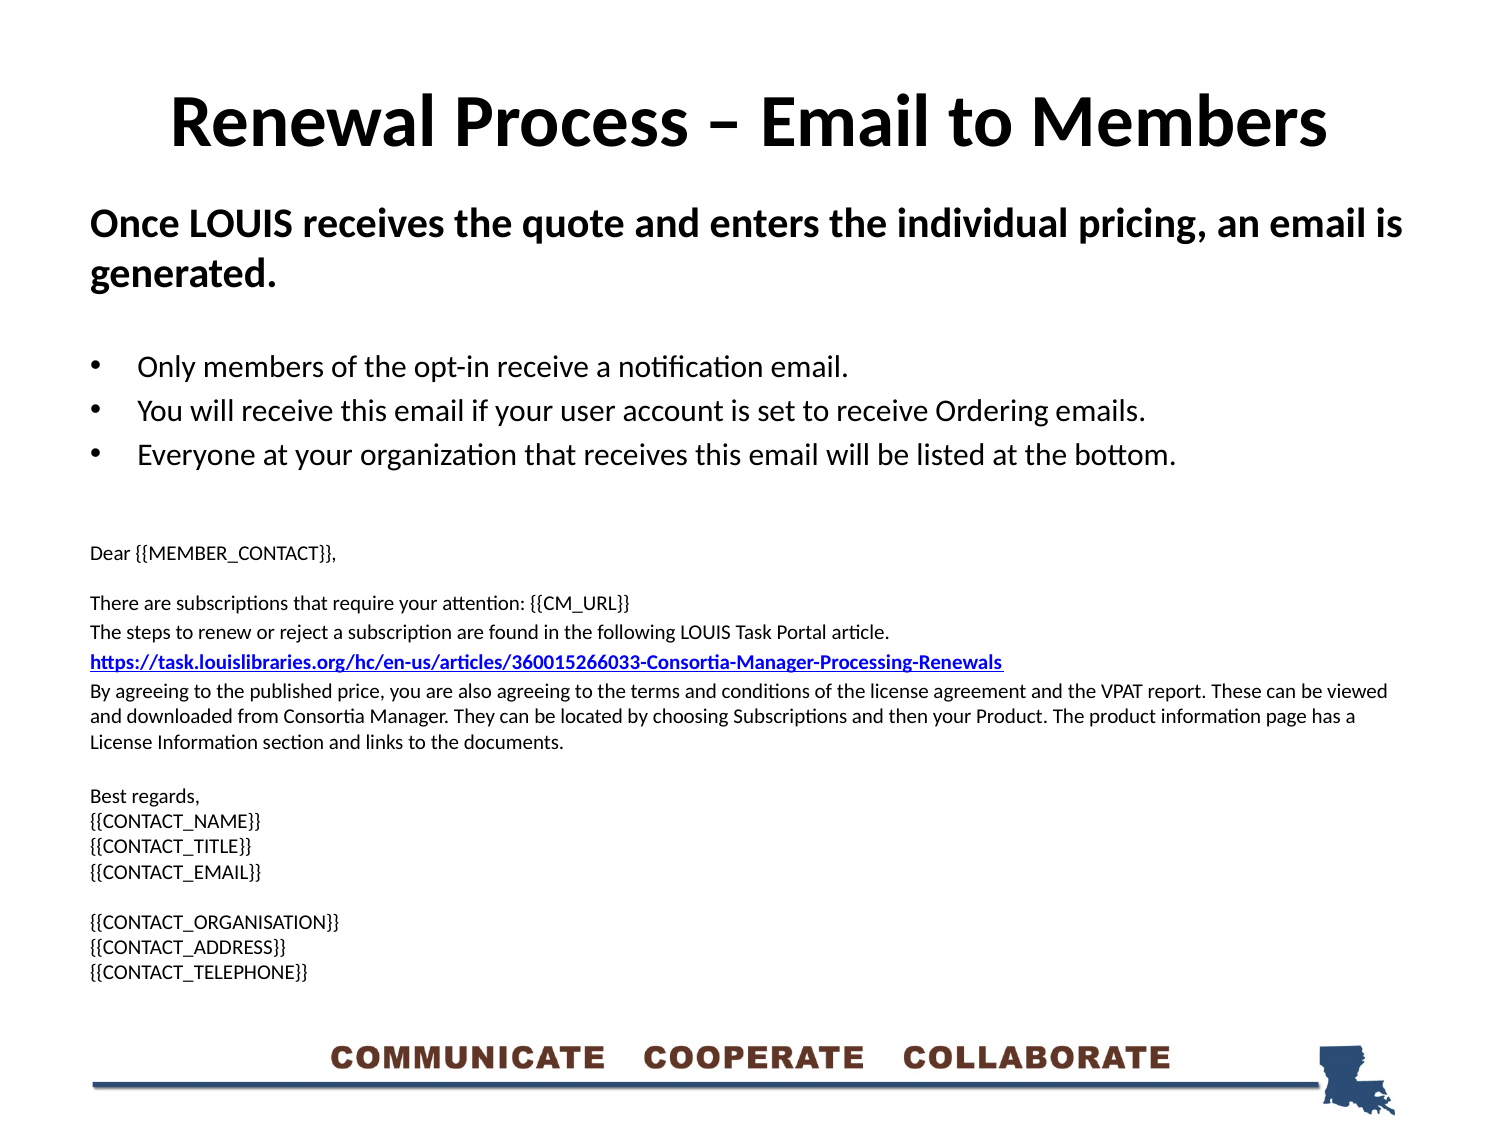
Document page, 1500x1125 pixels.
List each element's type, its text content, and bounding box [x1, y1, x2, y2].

picture [75, 1012, 1425, 1125]
list Once LOUIS receives the quote and enters the individual pricing, an email is generated. Only members of the opt-in receive a notification email. You will receive this email if your user account is set to receive Ordering emails. Everyone at your organization that receives this email will be listed at the bottom. Dear {{MEMBER_CONTACT}}, There are subscriptions that require your attention: {{CM_URL}} The steps to renew or reject a subscription are found in the following LOUIS Task Portal article. https://task.louislibraries.org/hc/en-us/articles/360015266033-Consortia-Manager-Processing-Renewals By agreeing to the published price, you are also agreeing to the terms and conditions of the license agreement and the VPAT report. These can be viewed and downloaded from Consortia Manager. They can be located by choosing Subscriptions and then your Product. The product information page has a License Information section and links to the documents. Best regards, {{CONTACT_NAME}} {{CONTACT_TITLE}} {{CONTACT_EMAIL}} {{CONTACT_ORGANISATION}} {{CONTACT_ADDRESS}} {{CONTACT_TELEPHONE}} [75, 187, 1425, 1005]
title Renewal Process – Email to Members [75, 45, 1425, 187]
